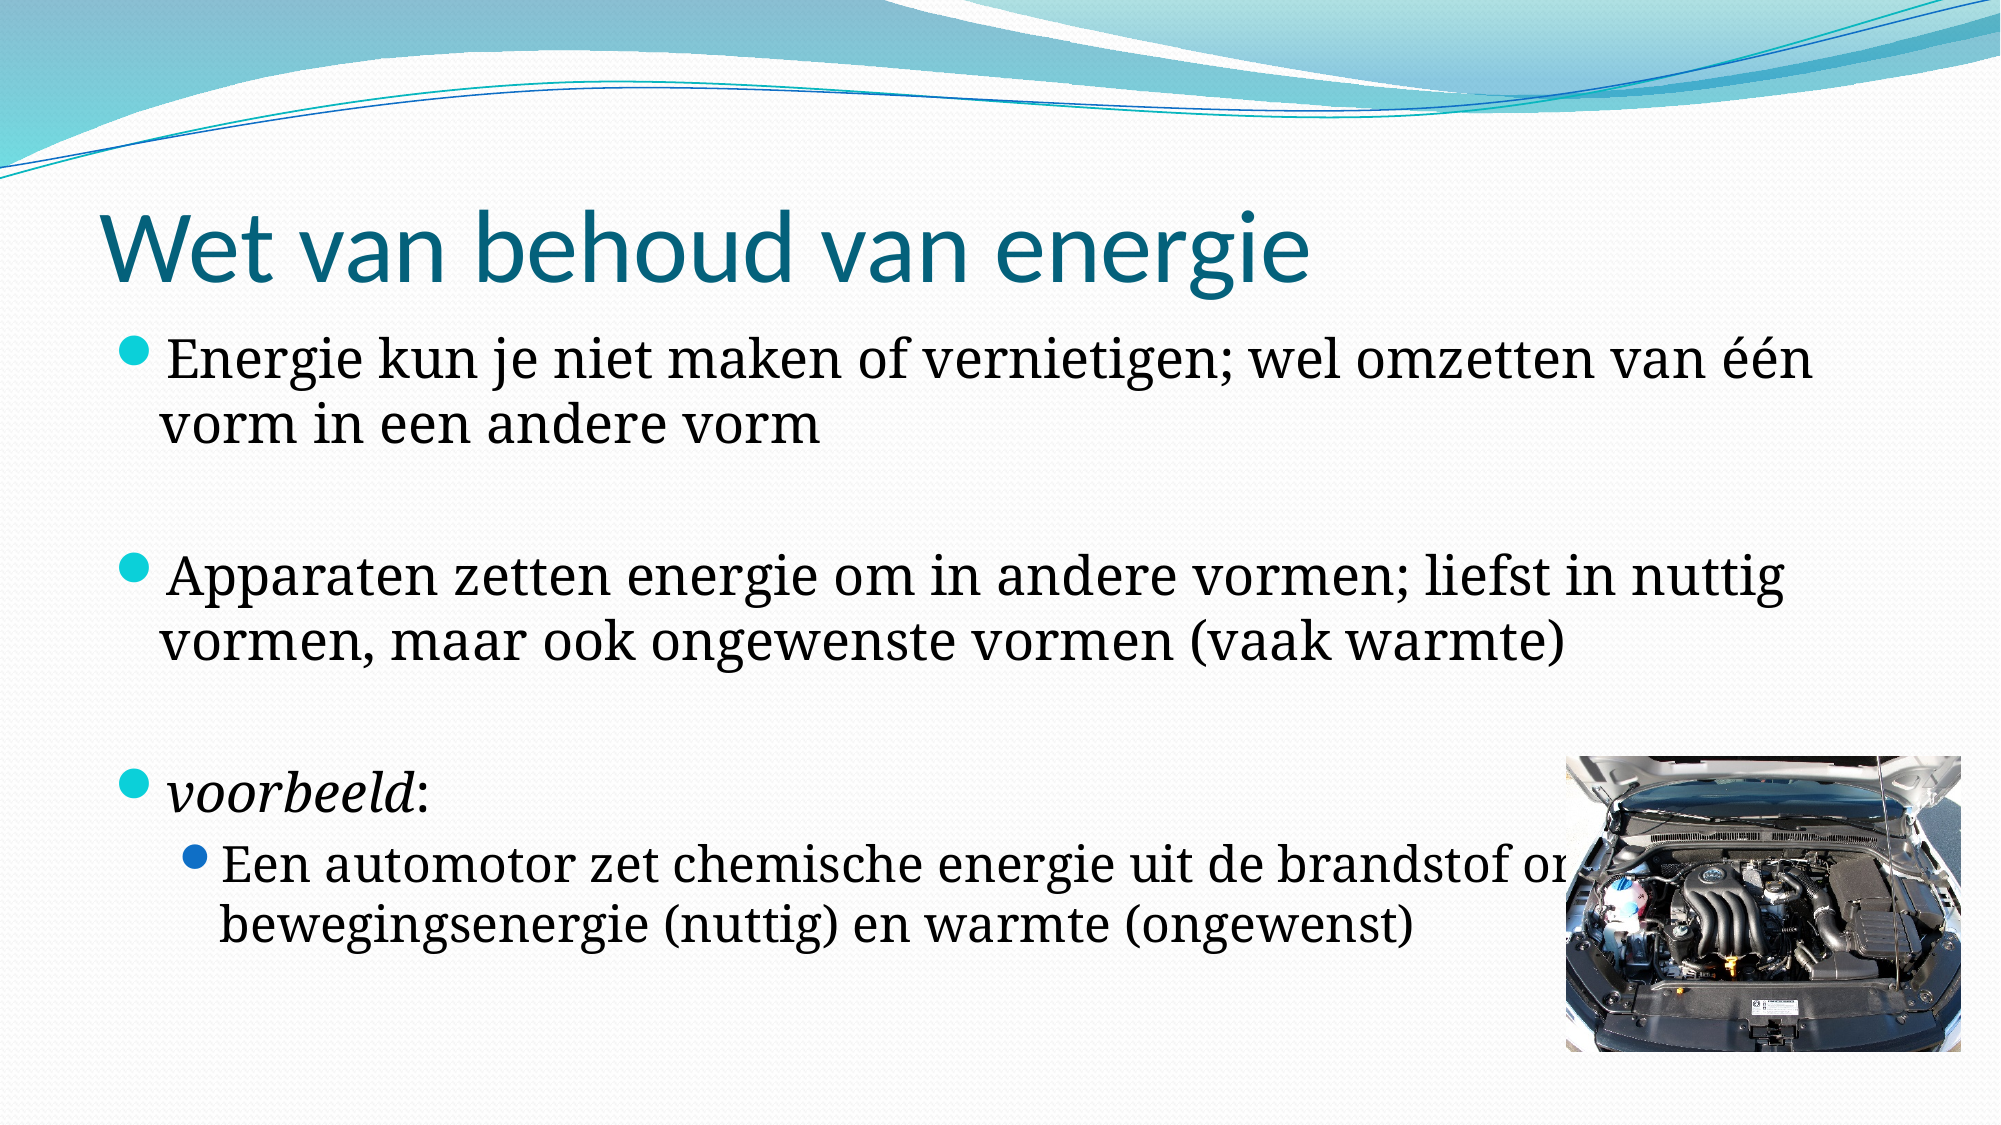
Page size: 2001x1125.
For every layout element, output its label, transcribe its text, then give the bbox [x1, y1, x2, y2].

picture [1566, 756, 1961, 1053]
title Wet van behoud van energie [99, 115, 1900, 303]
list Energie kun je niet maken of vernietigen; wel omzetten van één vorm in een andere vorm Apparaten zetten energie om in andere vormen; liefst in nuttig vormen, maar ook ongewenste vormen (vaak warmte) voorbeeld: Een automotor zet chemische energie uit de brandstof om in bewegingsenergie (nuttig) en warmte (ongewenst) [99, 317, 1900, 1038]
